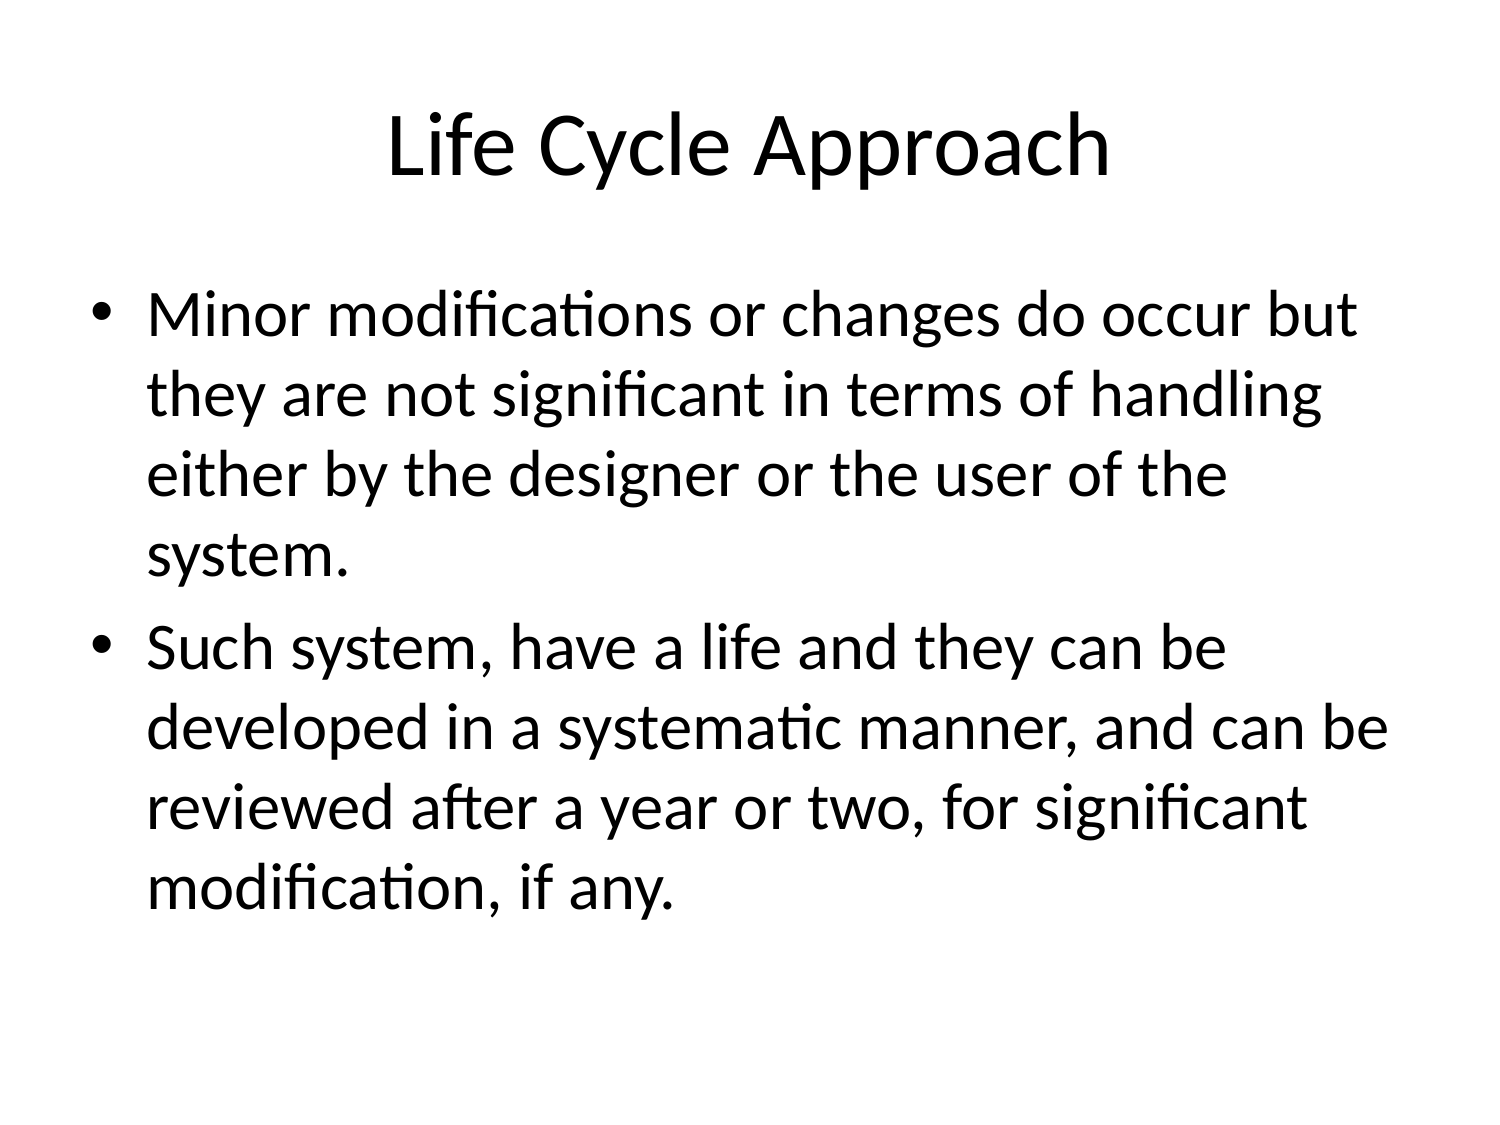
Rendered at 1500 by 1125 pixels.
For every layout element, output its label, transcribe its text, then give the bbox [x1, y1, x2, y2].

title Life Cycle Approach [75, 45, 1425, 233]
list Minor modifications or changes do occur but they are not significant in terms of handling either by the designer or the user of the system. Such system, have a life and they can be developed in a systematic manner, and can be reviewed after a year or two, for significant modification, if any. [75, 262, 1425, 1005]
